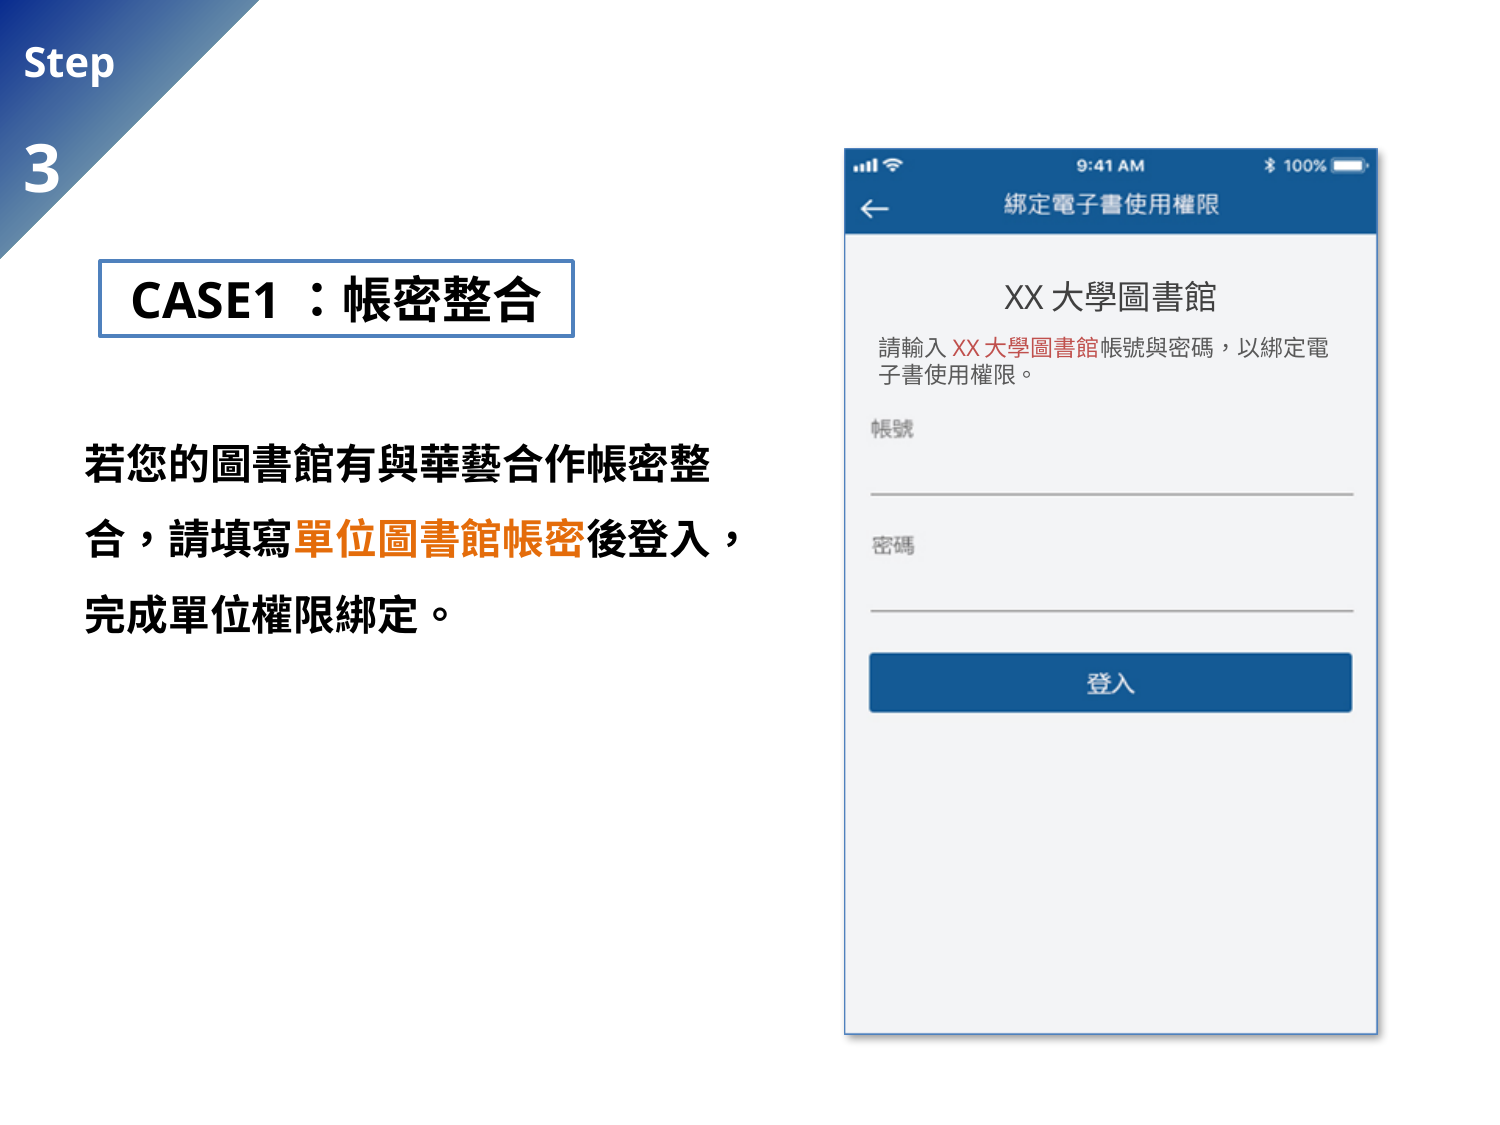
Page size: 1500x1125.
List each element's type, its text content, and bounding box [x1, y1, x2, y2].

text_box CASE1：帳密整合 [98, 259, 575, 338]
picture [844, 148, 1379, 1036]
text_box [0, 0, 262, 262]
text_box Step 3 [8, 3, 131, 214]
text_box 若您的圖書館有與華藝合作帳密整合，請填寫單位圖書館帳密後登入，完成單位權限綁定。 [70, 405, 742, 646]
